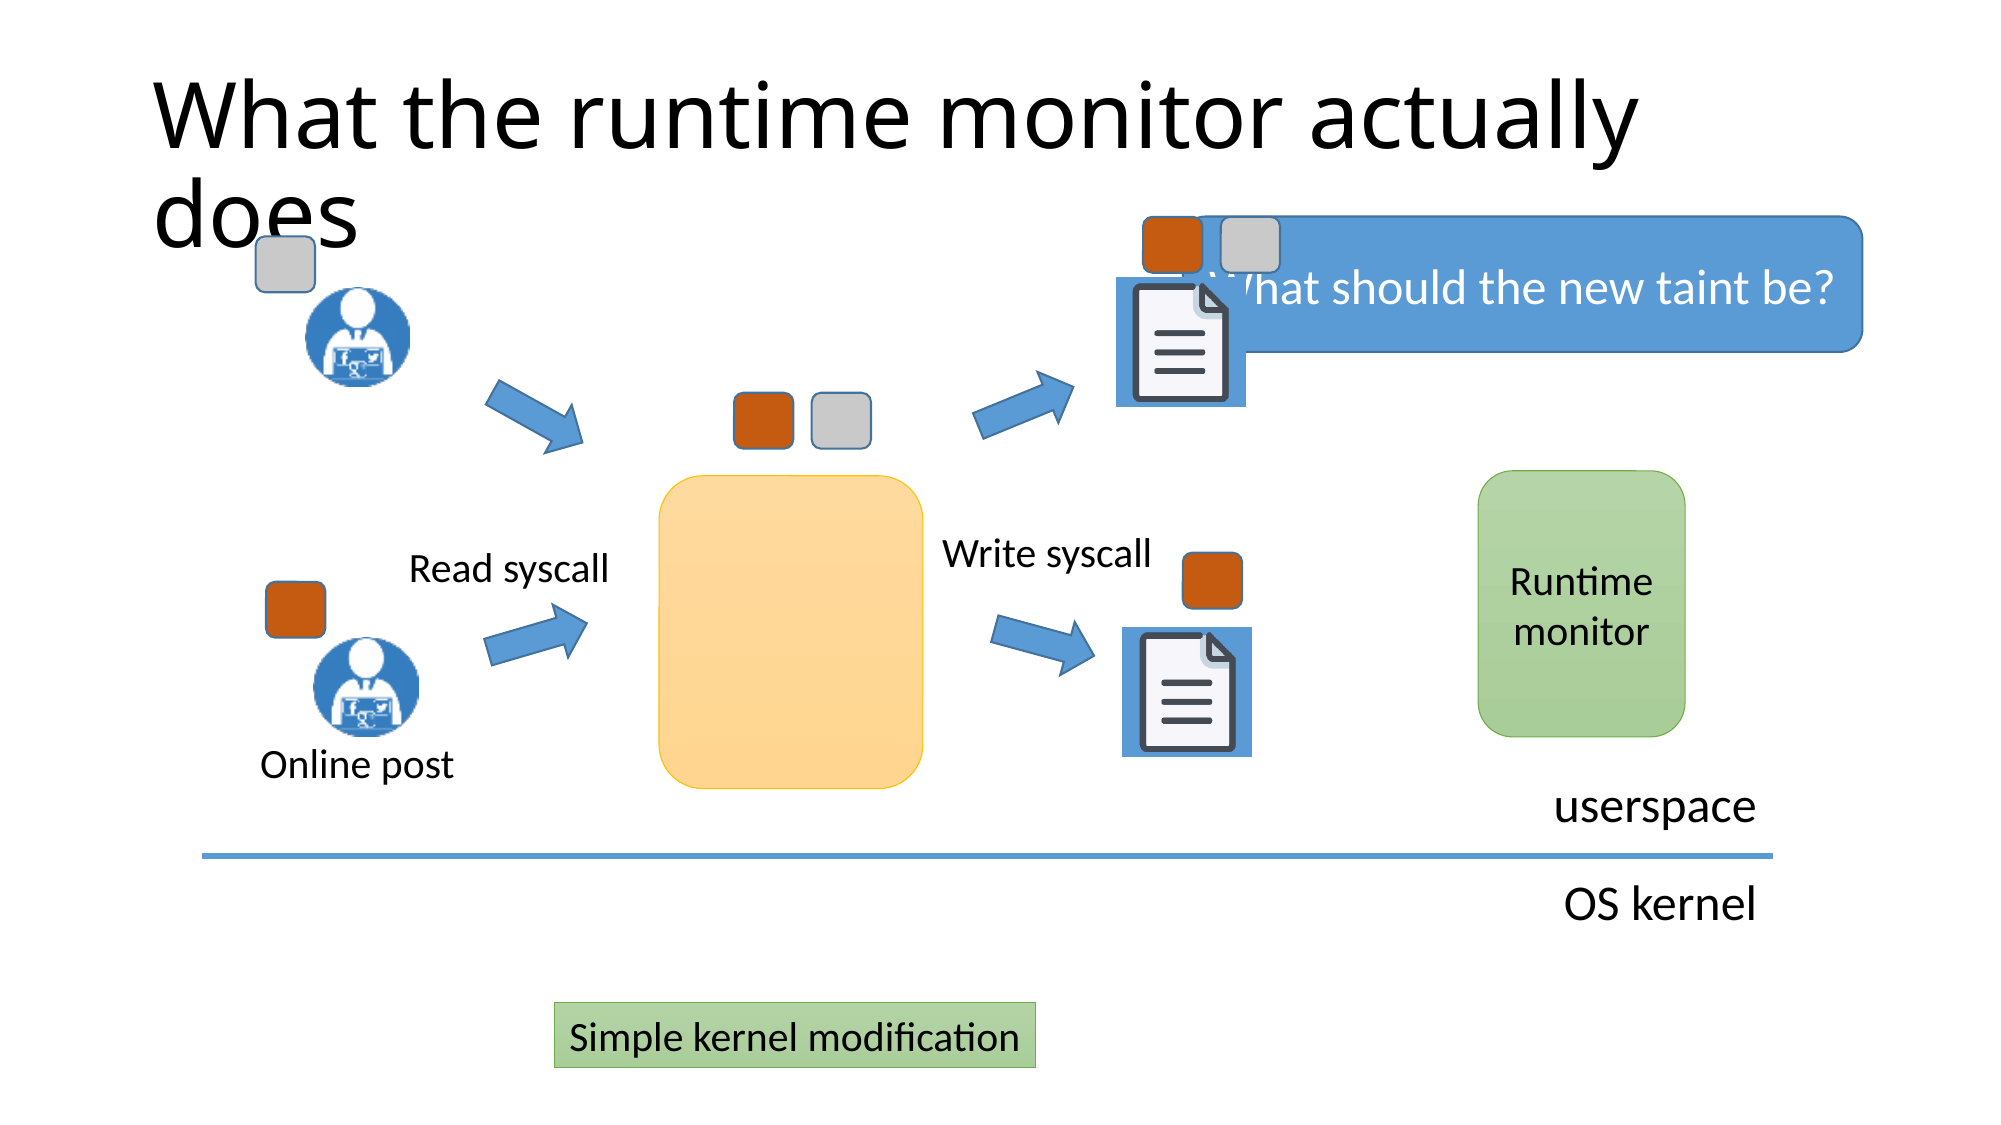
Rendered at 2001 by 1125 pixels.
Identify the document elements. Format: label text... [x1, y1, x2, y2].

picture [1122, 626, 1253, 758]
text_box [1141, 215, 1204, 274]
text_box [264, 580, 327, 639]
text_box userspace [1538, 764, 1772, 840]
text_box Runtime monitor [1477, 470, 1686, 738]
text_box What should the new taint be? [1181, 215, 1864, 353]
text_box [732, 391, 795, 450]
text_box [658, 475, 924, 790]
text_box OS kernel [1548, 862, 1773, 938]
text_box [971, 369, 1075, 441]
title What the runtime monitor actually does [137, 59, 1863, 278]
text_box Write syscall [927, 518, 1168, 584]
text_box [254, 235, 317, 294]
text_box [482, 602, 589, 667]
text_box [989, 614, 1096, 678]
text_box [810, 391, 873, 450]
picture [313, 637, 419, 737]
text_box [1181, 551, 1244, 610]
text_box [484, 378, 584, 455]
text_box [1219, 215, 1282, 274]
text_box Read syscall [394, 533, 625, 599]
picture [1115, 277, 1246, 408]
text_box Simple kernel modification [554, 1002, 1036, 1068]
text_box Online post [245, 729, 470, 795]
picture [305, 287, 410, 387]
